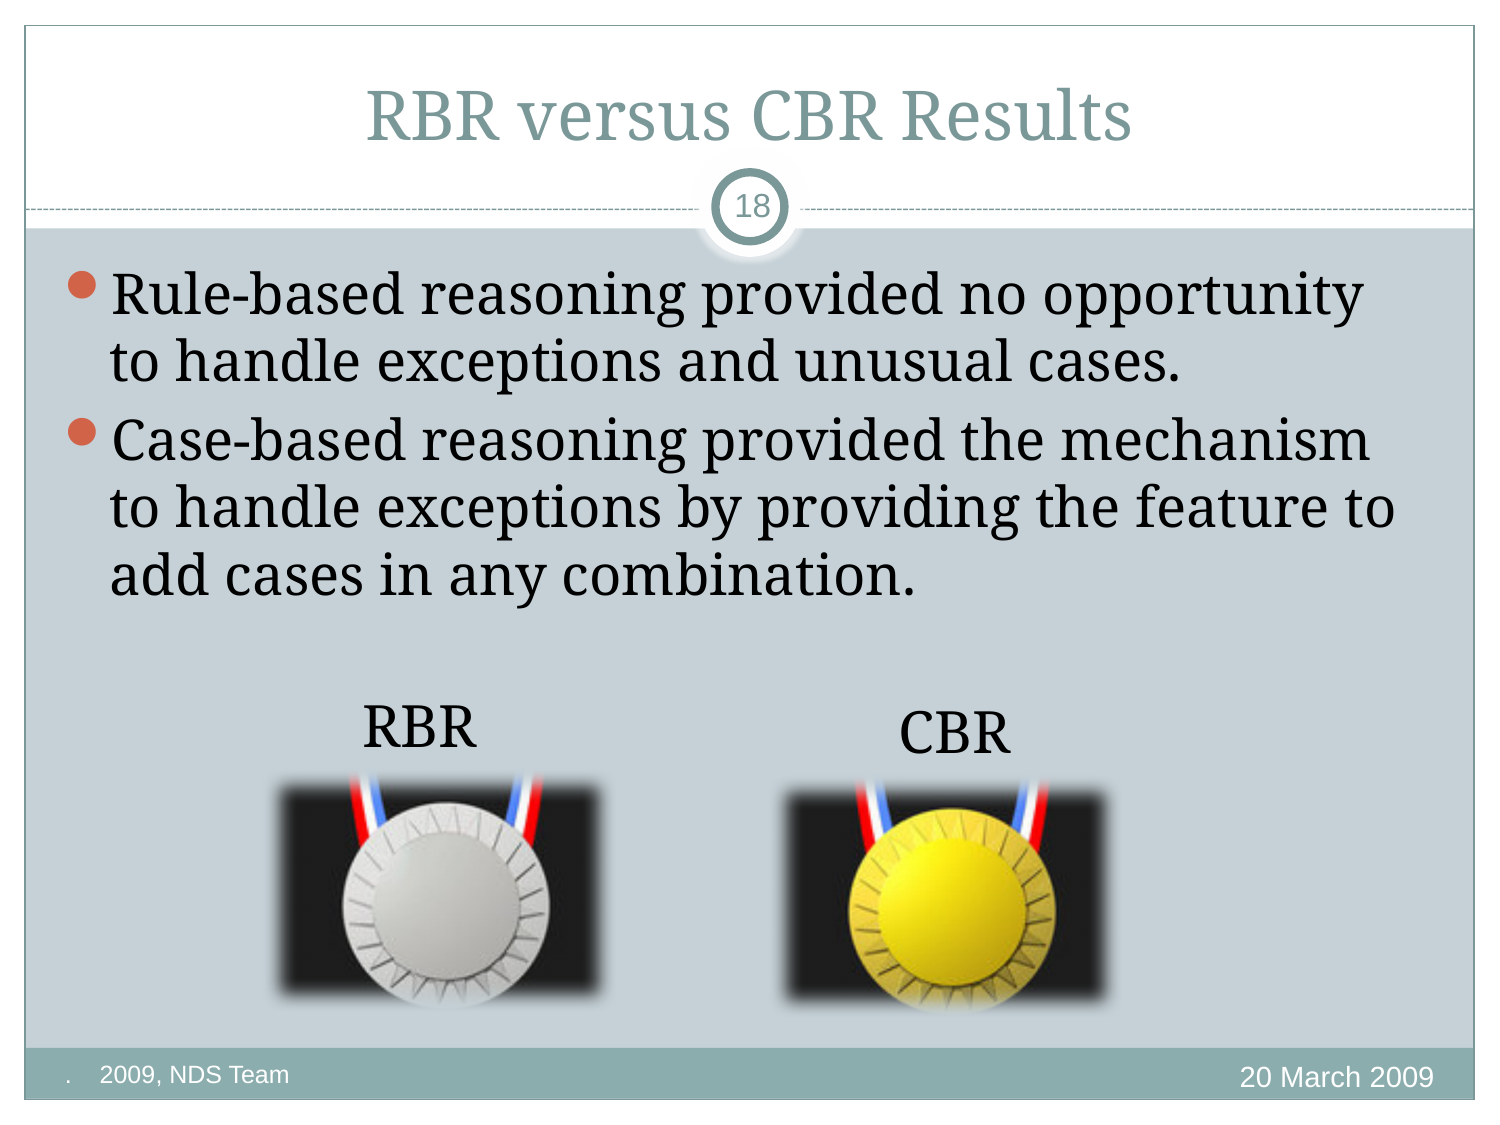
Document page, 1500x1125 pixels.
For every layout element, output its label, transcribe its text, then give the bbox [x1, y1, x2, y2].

list Rule-based reasoning provided no opportunity to handle exceptions and unusual cases. Case-based reasoning provided the mechanism to handle exceptions by providing the feature to add cases in any combination. [49, 250, 1445, 657]
text_box RBR [347, 681, 492, 759]
title RBR versus CBR Results [49, 37, 1450, 162]
text_box CBR [884, 687, 1027, 765]
picture [768, 774, 1124, 1019]
picture [262, 768, 617, 1013]
footer . 2009, NDS Team [50, 1051, 638, 1112]
slide_number 18 [715, 168, 791, 241]
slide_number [950, 1050, 1450, 1111]
